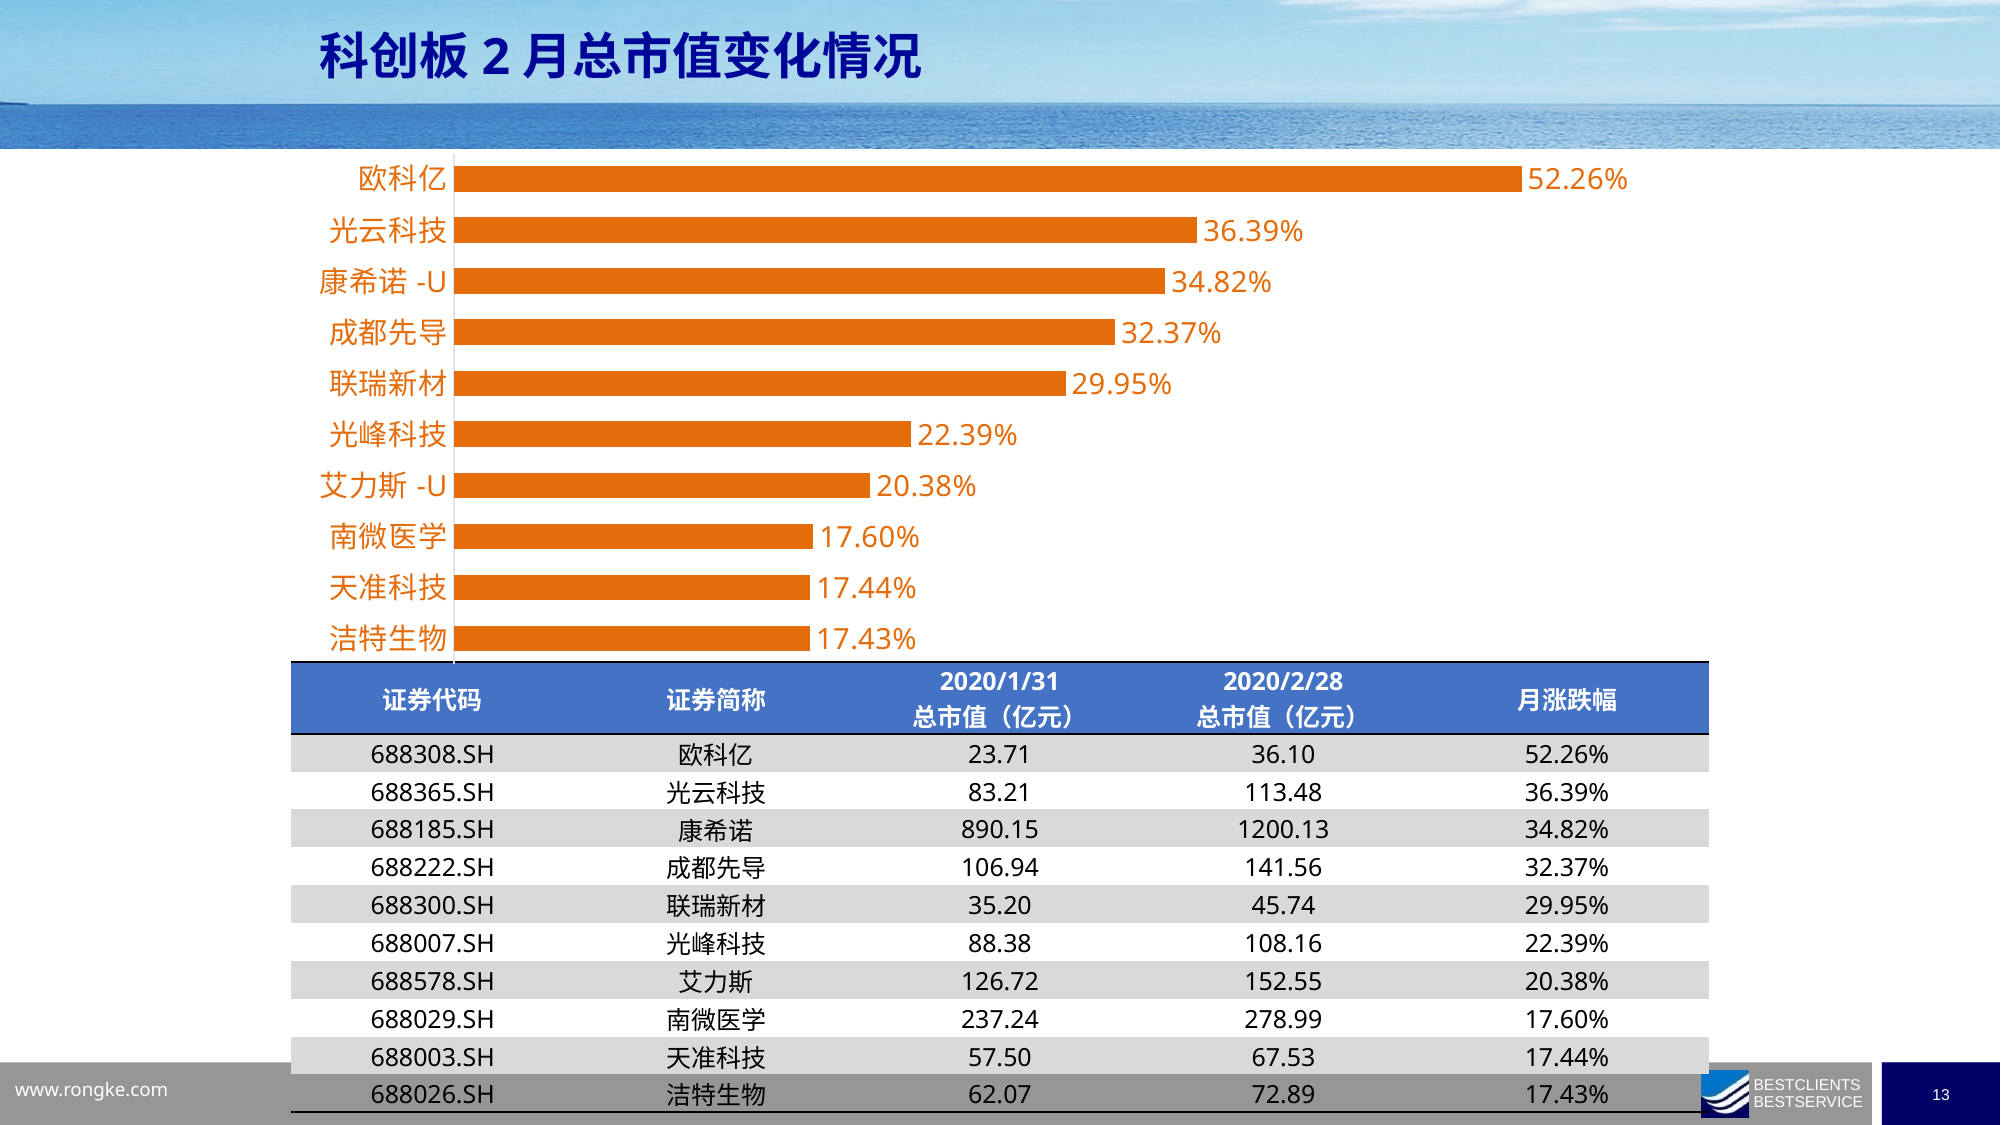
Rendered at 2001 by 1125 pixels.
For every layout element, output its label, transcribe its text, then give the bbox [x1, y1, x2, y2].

table_cell 艾力斯 [575, 961, 858, 999]
table_cell 152.55 [1142, 961, 1425, 999]
table_cell 141.56 [1142, 847, 1425, 885]
table_header 月涨跌幅 [1425, 675, 1709, 733]
table_header 2020/1/31 总市值（亿元） [858, 675, 1142, 733]
table_cell 688003.SH [291, 1037, 575, 1074]
table_cell 洁特生物 [575, 1074, 858, 1111]
table_cell 278.99 [1142, 999, 1425, 1037]
table_header 证券简称 [575, 675, 858, 733]
text_box 科创板2月总市值变化情况 [304, 23, 1655, 129]
table_cell 天准科技 [575, 1037, 858, 1074]
table_cell 88.38 [858, 923, 1142, 961]
table_header 证券代码 [291, 675, 575, 733]
table_cell 康希诺 [575, 809, 858, 847]
table_cell 688365.SH [291, 772, 575, 809]
table_cell 45.74 [1142, 885, 1425, 923]
table_cell 688185.SH [291, 809, 575, 847]
table_cell 688308.SH [291, 735, 575, 772]
chart [291, 142, 1709, 675]
table_cell 17.60% [1425, 999, 1709, 1037]
table_cell 890.15 [858, 809, 1142, 847]
table_cell 52.26% [1425, 735, 1709, 772]
table_cell 83.21 [858, 772, 1142, 809]
table_cell 南微医学 [575, 999, 858, 1037]
table_cell 成都先导 [575, 847, 858, 885]
table_cell 106.94 [858, 847, 1142, 885]
table_cell 688029.SH [291, 999, 575, 1037]
table_cell 67.53 [1142, 1037, 1425, 1074]
table_header 2020/2/28 总市值（亿元） [1142, 675, 1425, 733]
table_cell 62.07 [858, 1074, 1142, 1111]
table_cell 113.48 [1142, 772, 1425, 809]
table_cell 108.16 [1142, 923, 1425, 961]
table_cell 688007.SH [291, 923, 575, 961]
table_cell 23.71 [858, 735, 1142, 772]
table_cell 1200.13 [1142, 809, 1425, 847]
table_cell 17.44% [1425, 1037, 1709, 1074]
table_cell 35.20 [858, 885, 1142, 923]
table_cell 17.43% [1425, 1074, 1709, 1111]
table_cell 联瑞新材 [575, 885, 858, 923]
table_cell 32.37% [1425, 847, 1709, 885]
table_cell 126.72 [858, 961, 1142, 999]
table_cell 688222.SH [291, 847, 575, 885]
table_cell 57.50 [858, 1037, 1142, 1074]
table_cell 237.24 [858, 999, 1142, 1037]
table_cell 光云科技 [575, 772, 858, 809]
table_cell 欧科亿 [575, 735, 858, 772]
picture [1701, 1070, 1749, 1118]
table_cell 36.39% [1425, 772, 1709, 809]
table_cell 20.38% [1425, 961, 1709, 999]
table_cell 688578.SH [291, 961, 575, 999]
table_cell 22.39% [1425, 923, 1709, 961]
table_cell 688026.SH [291, 1074, 575, 1111]
table_cell 34.82% [1425, 809, 1709, 847]
table_cell 72.89 [1142, 1074, 1425, 1111]
table_cell 29.95% [1425, 885, 1709, 923]
picture [0, 0, 2000, 149]
table_cell 36.10 [1142, 735, 1425, 772]
table_cell 光峰科技 [575, 923, 858, 961]
table_cell 688300.SH [291, 885, 575, 923]
